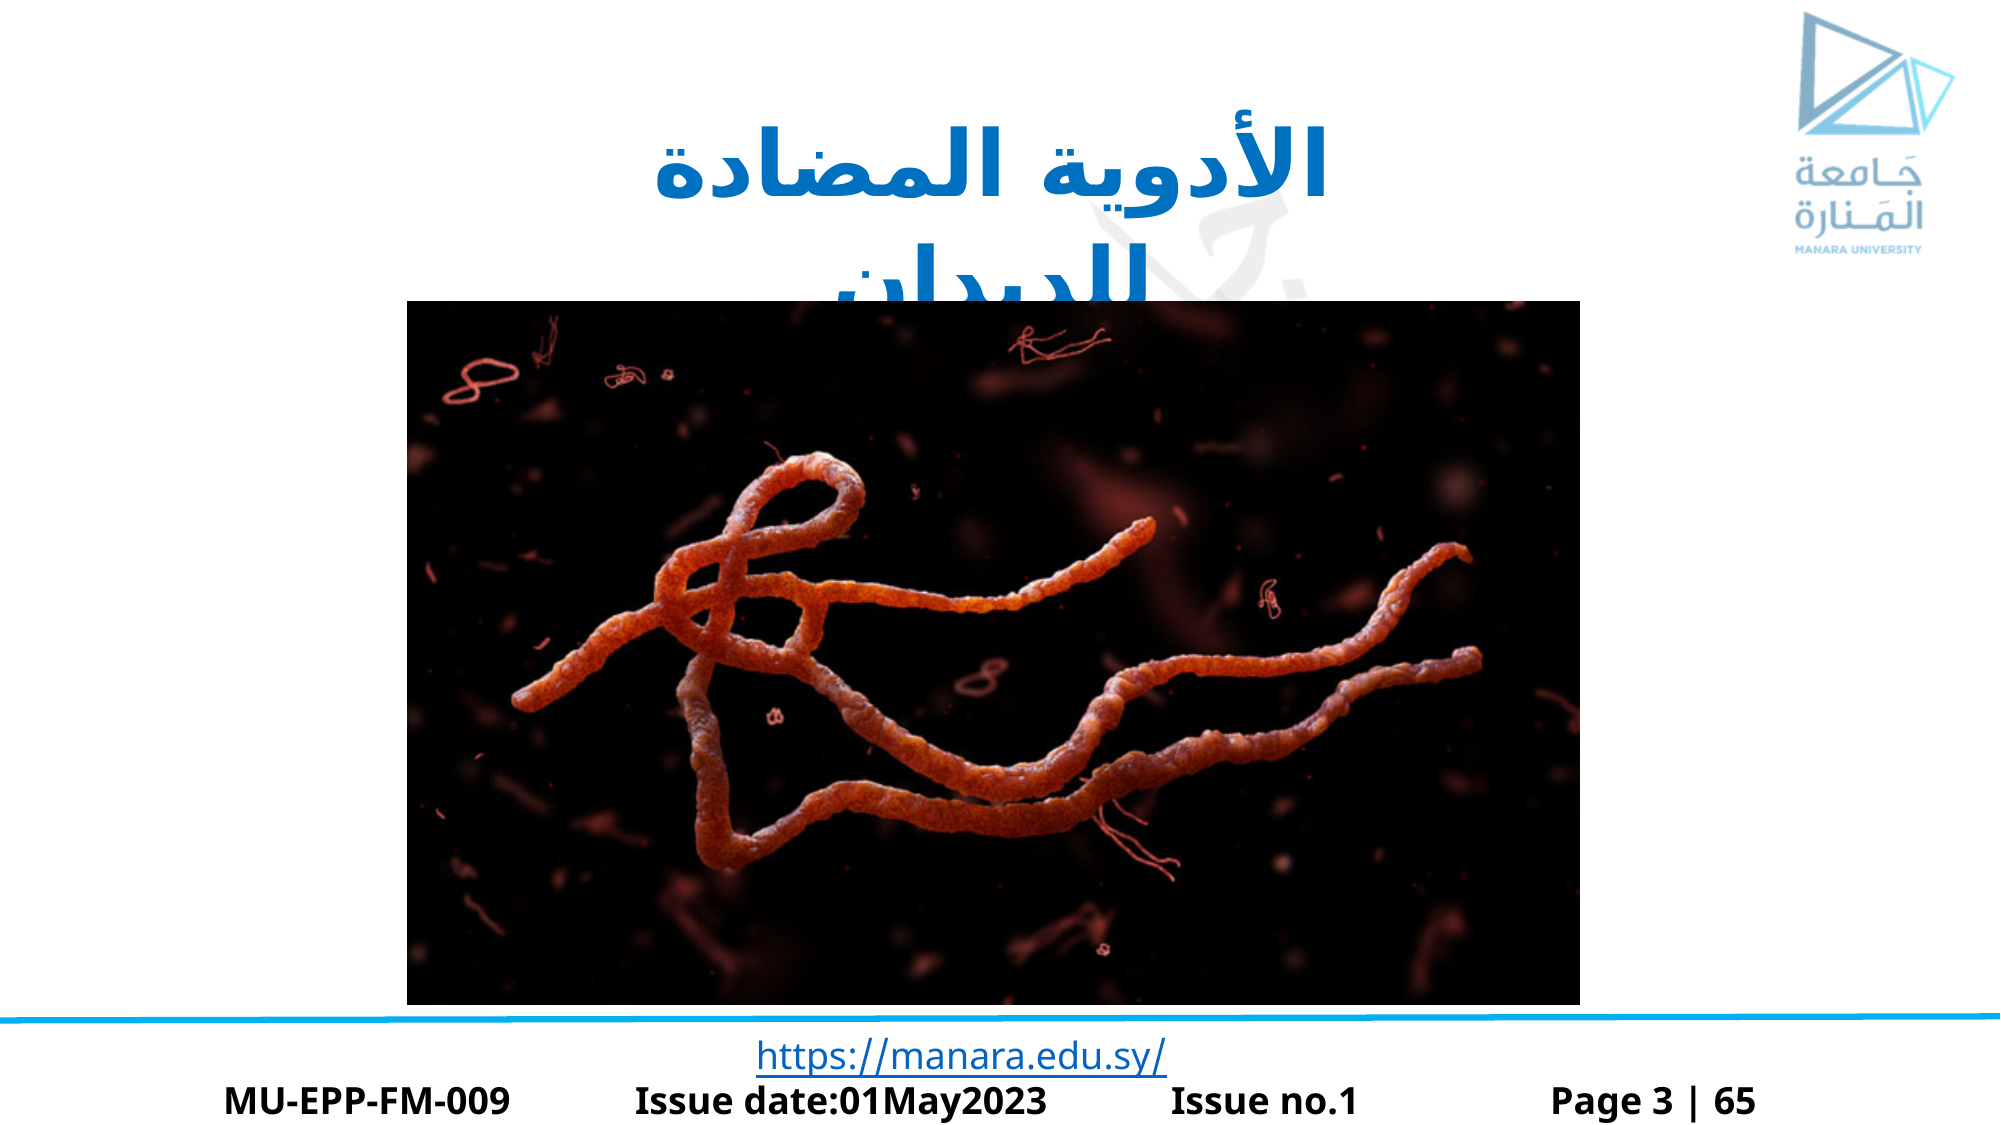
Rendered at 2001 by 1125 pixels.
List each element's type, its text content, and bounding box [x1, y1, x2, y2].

picture [1736, 6, 1987, 264]
table_header Issue no.1 [1071, 1071, 1460, 1119]
text_box الأدوية المضادة للديدان [566, 89, 1420, 301]
picture [407, 153, 1580, 1005]
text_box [0, 1016, 2000, 1021]
text_box https://manara.edu.sy/ [741, 1024, 1182, 1071]
table_header Issue date:01May2023 [611, 1071, 1071, 1119]
table_header Page 3 | 65 [1460, 1071, 1848, 1119]
table_header MU-EPP-FM-009 [123, 1071, 611, 1119]
